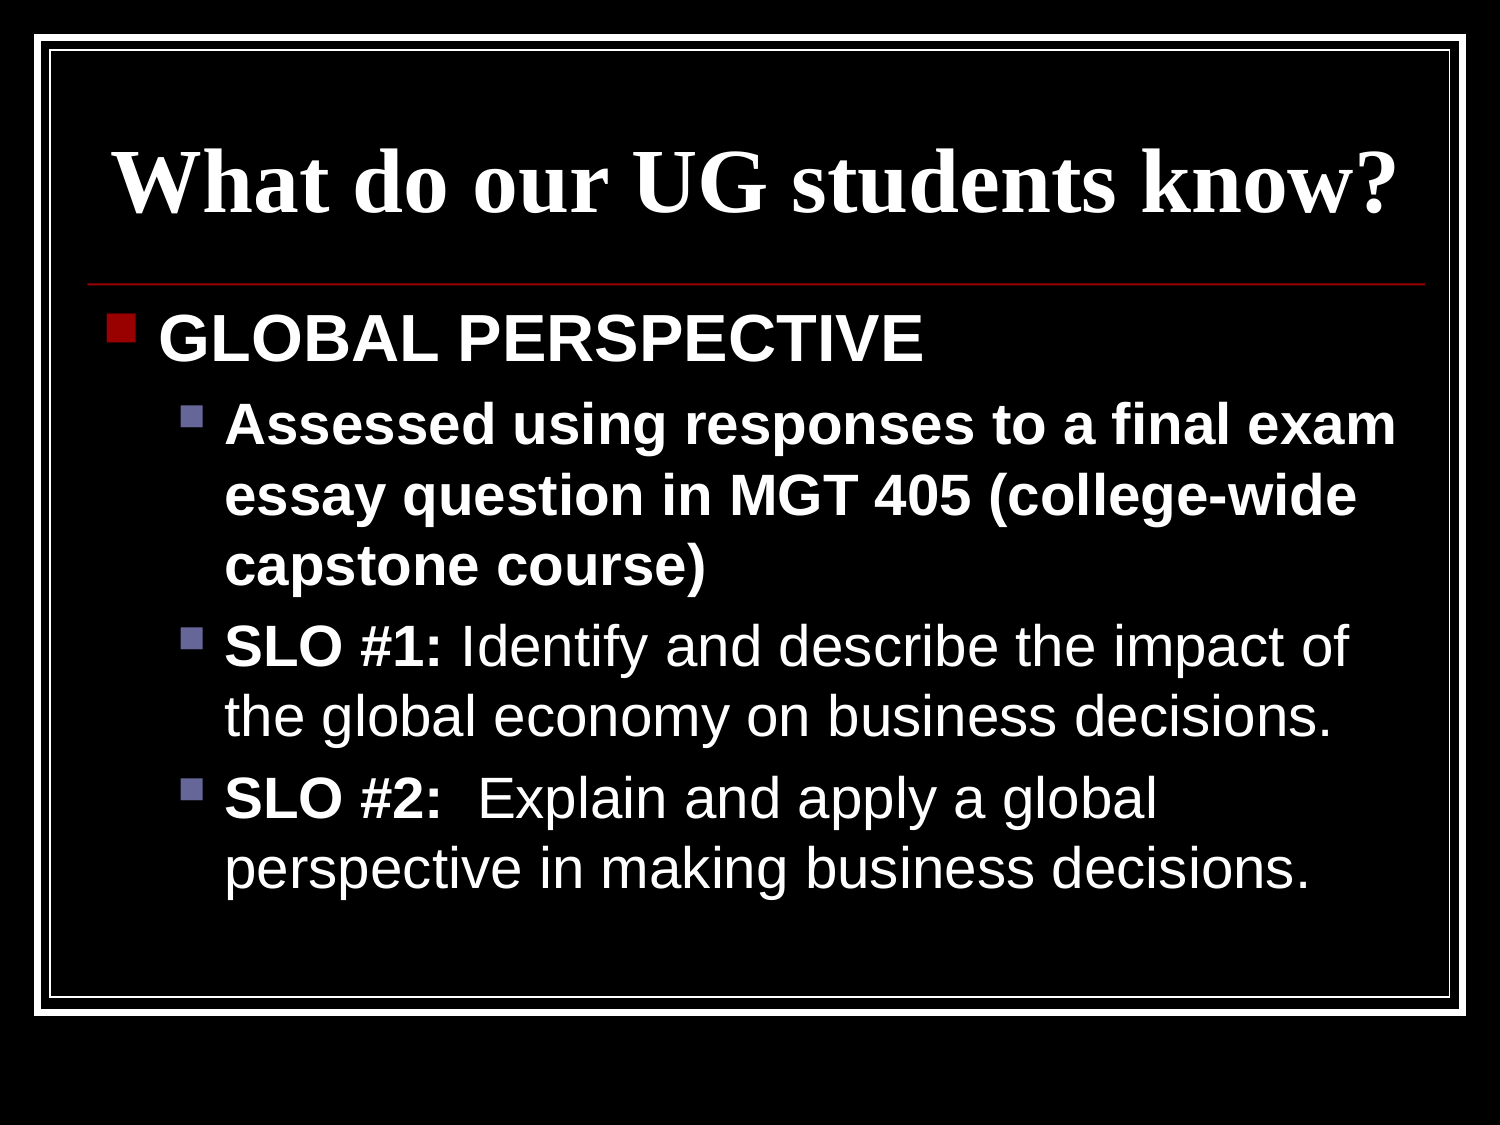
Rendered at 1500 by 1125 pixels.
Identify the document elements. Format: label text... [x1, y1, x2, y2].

title What do our UG students know? [87, 50, 1425, 238]
list GLOBAL PERSPECTIVE Assessed using responses to a final exam essay question in MGT 405 (college-wide capstone course) SLO #1: Identify and describe the impact of the global economy on business decisions. SLO #2: Explain and apply a global perspective in making business decisions. [87, 287, 1425, 988]
